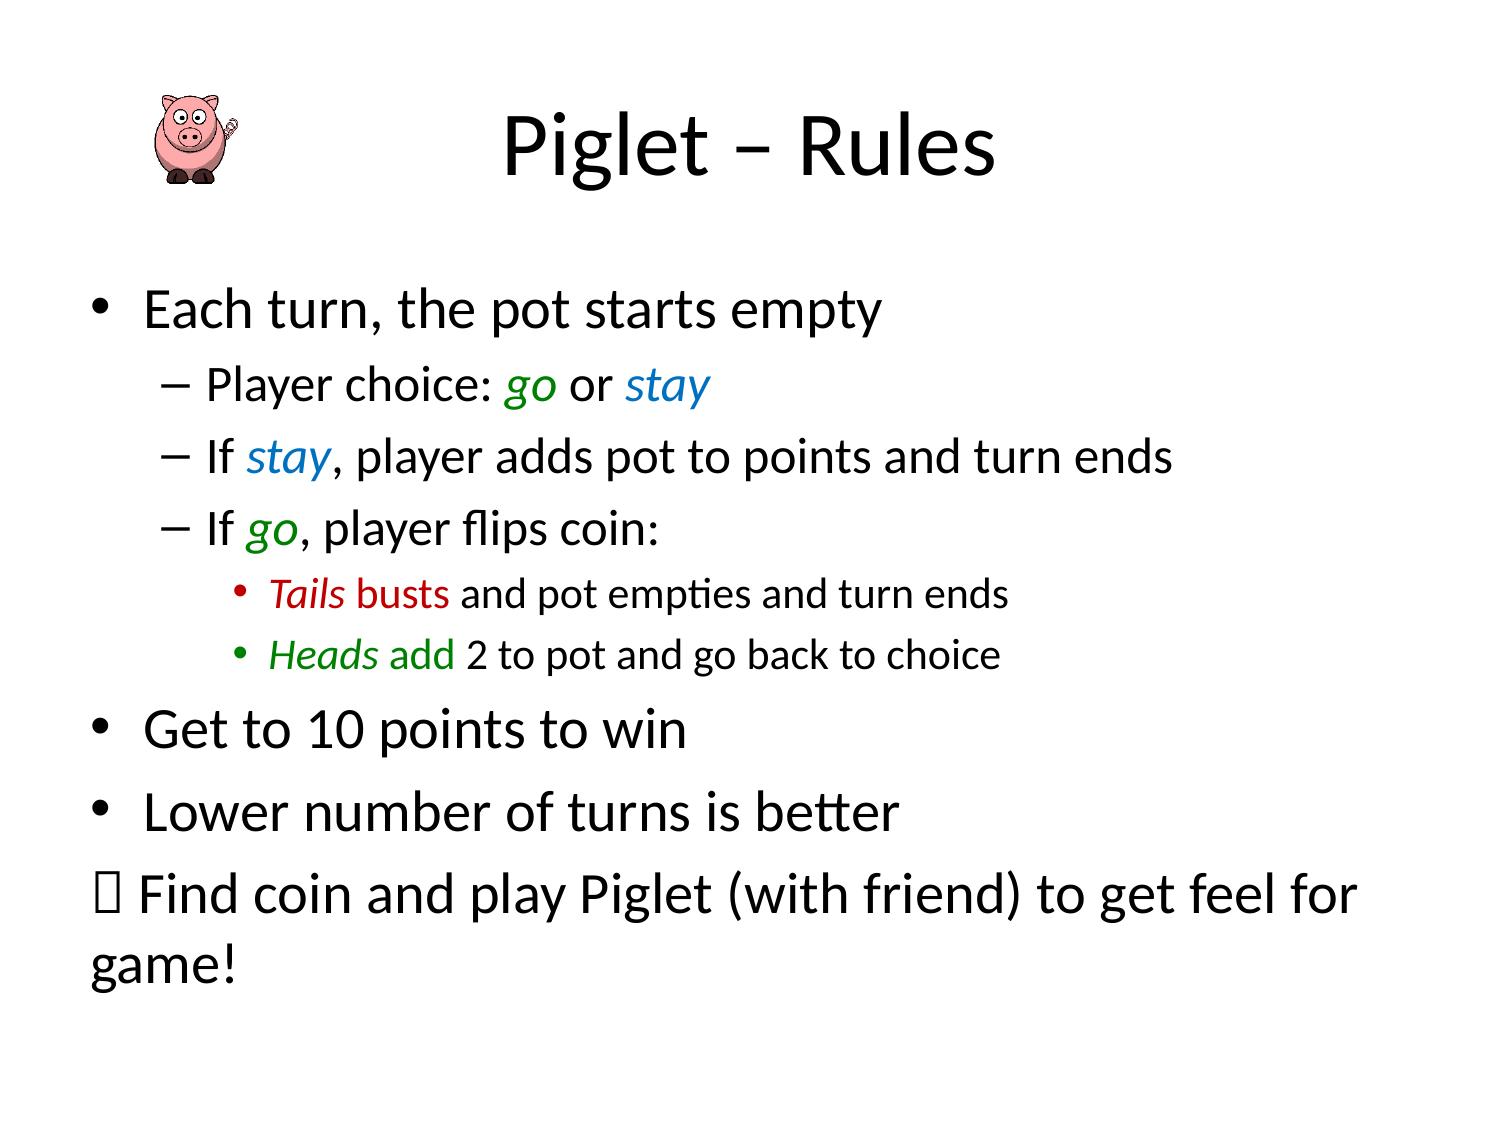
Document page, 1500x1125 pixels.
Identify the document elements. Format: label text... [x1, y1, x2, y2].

picture [149, 84, 240, 193]
list Each turn, the pot starts empty Player choice: go or stay If stay, player adds pot to points and turn ends If go, player flips coin: Tails busts and pot empties and turn ends Heads add 2 to pot and go back to choice Get to 10 points to win Lower number of turns is better  Find coin and play Piglet (with friend) to get feel for game! [75, 262, 1425, 1005]
title Piglet – Rules [75, 45, 1425, 233]
